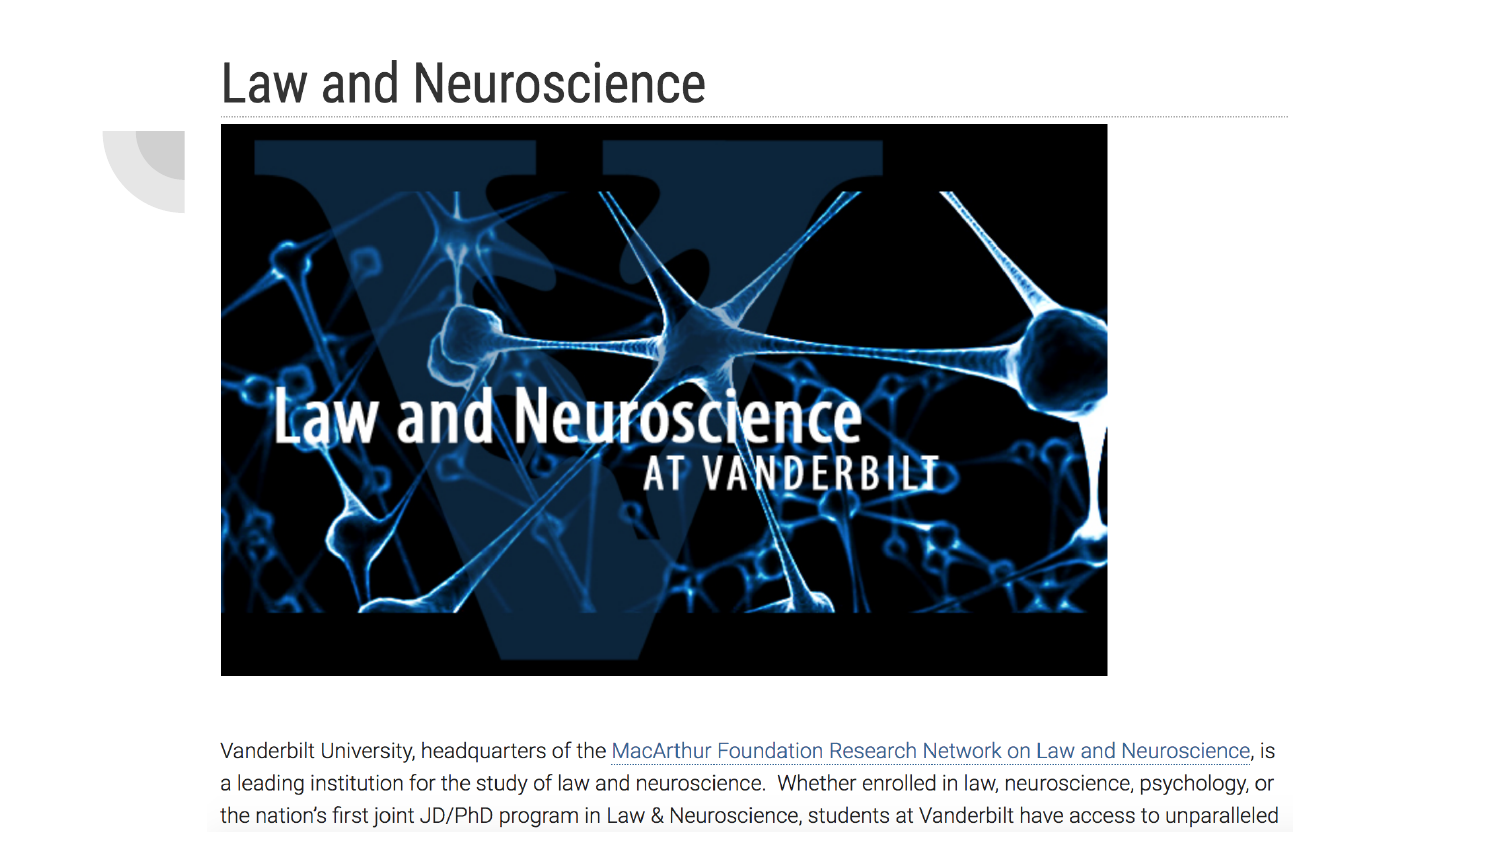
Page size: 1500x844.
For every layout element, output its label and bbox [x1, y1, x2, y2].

picture [206, 39, 1293, 833]
